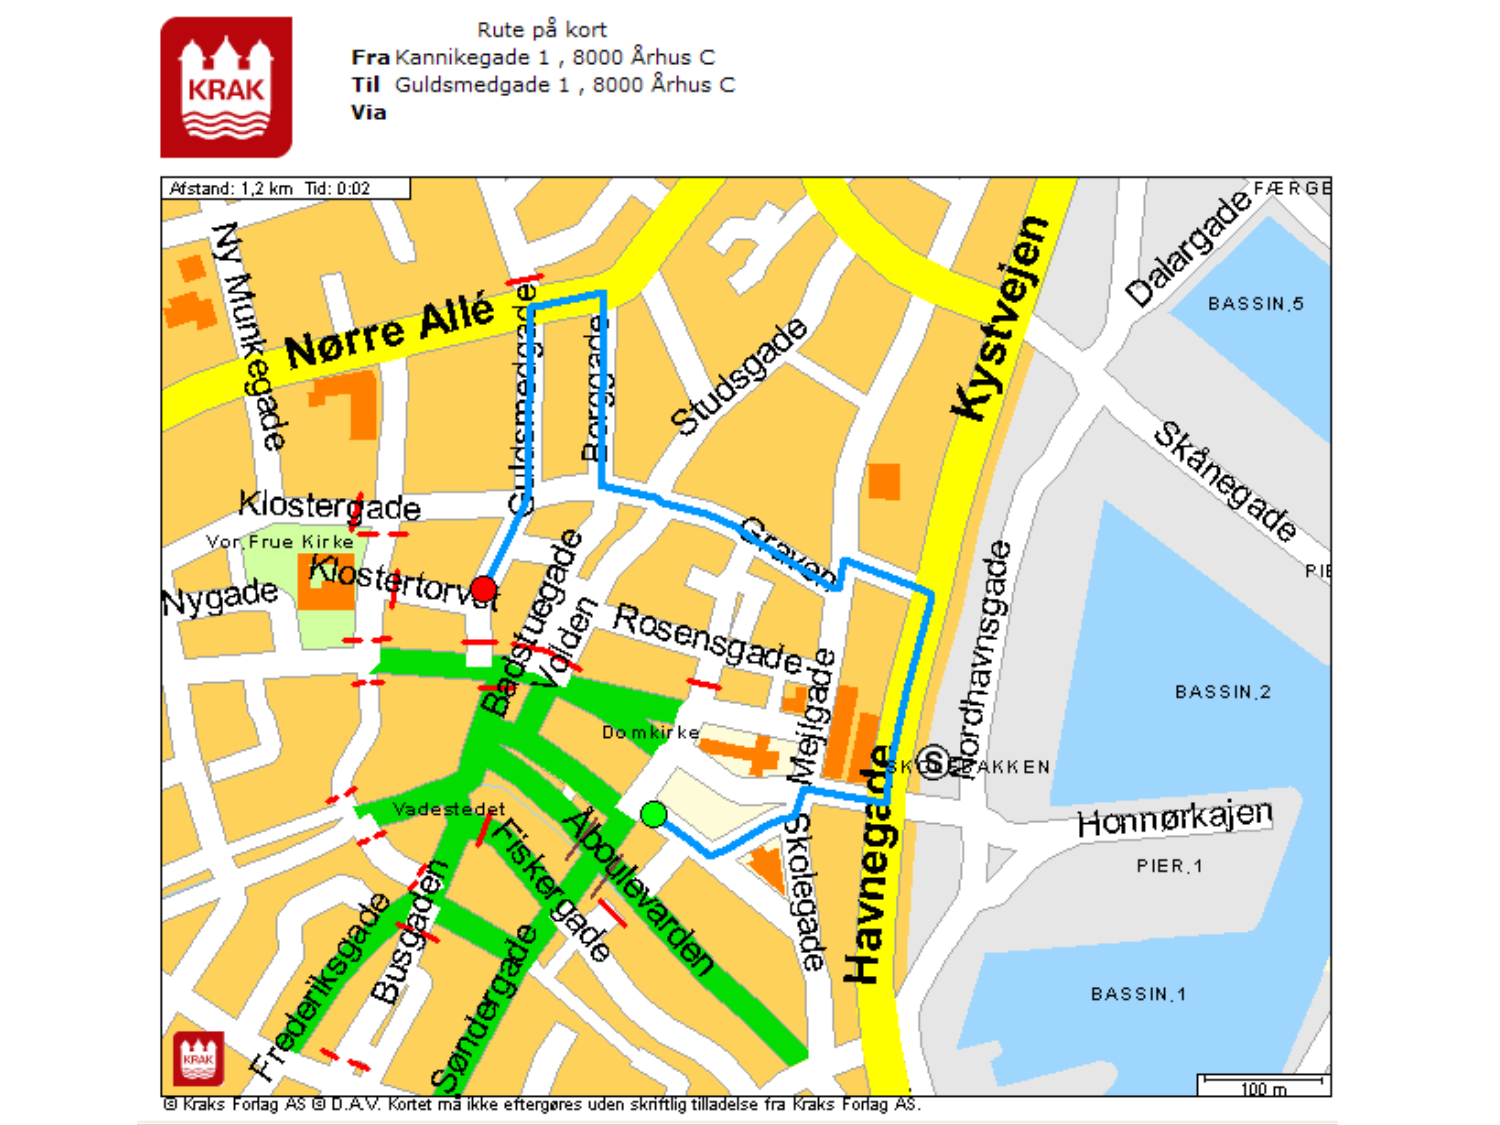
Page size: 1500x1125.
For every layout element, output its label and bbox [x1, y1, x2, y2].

picture [137, 0, 1338, 1125]
